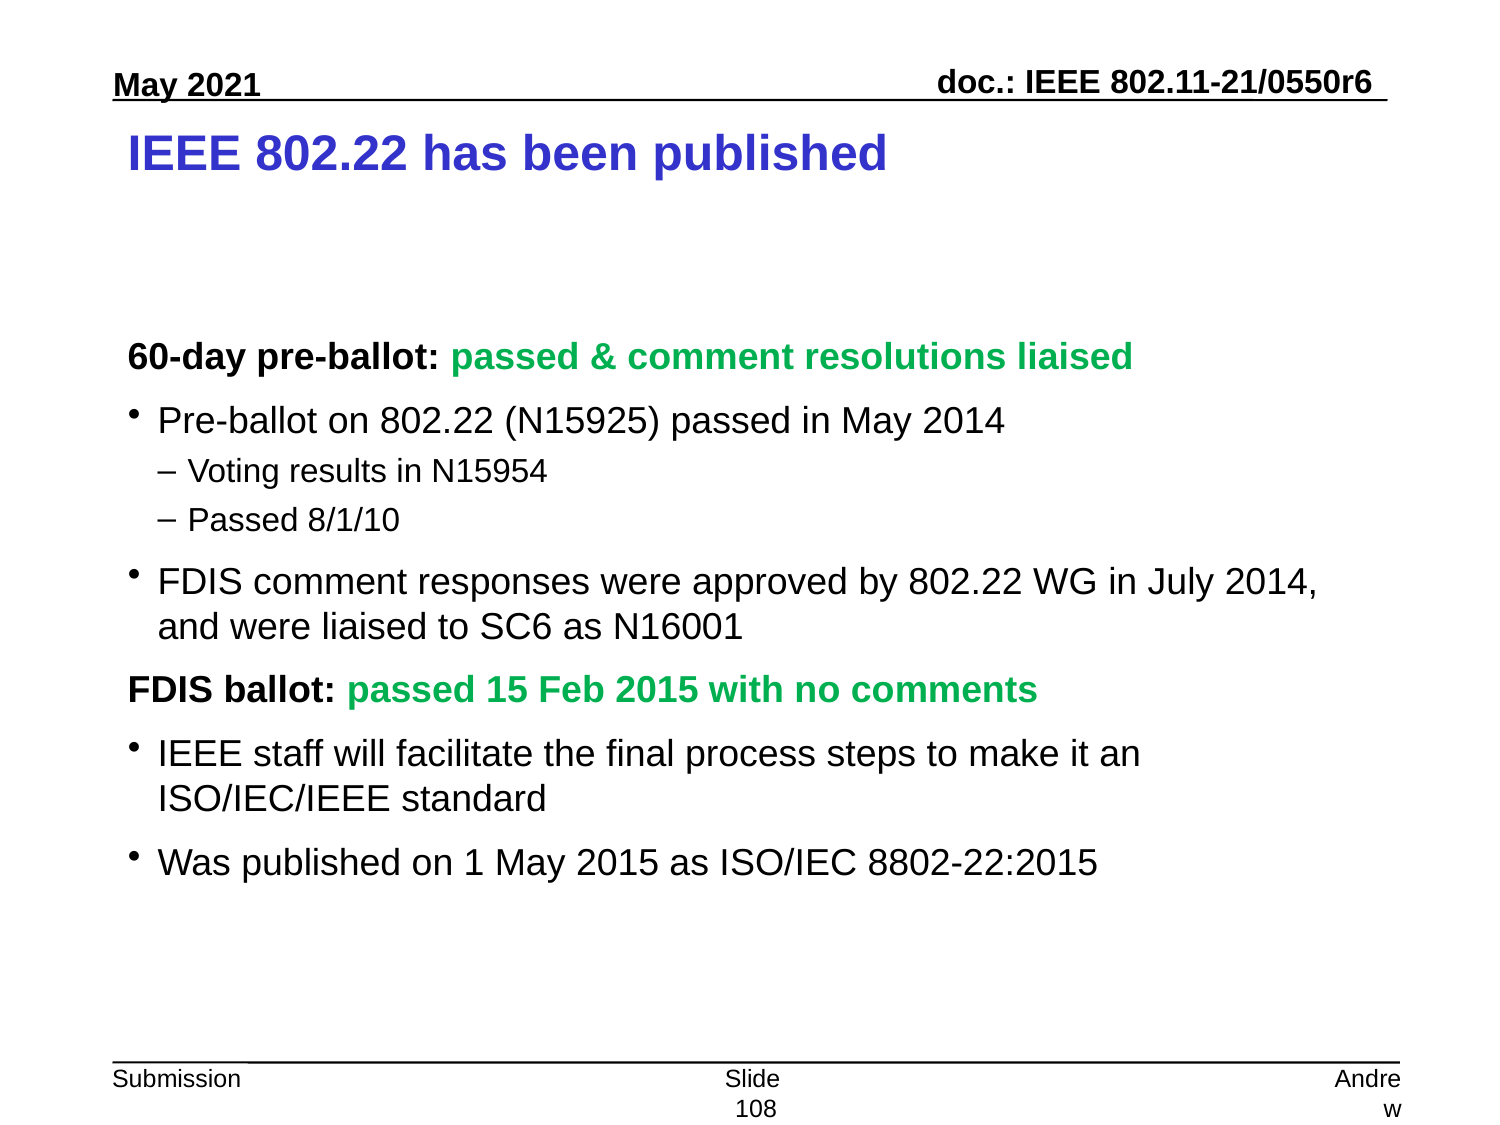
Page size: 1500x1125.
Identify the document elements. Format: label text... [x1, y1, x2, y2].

footer Andrew Myles, Cisco [1320, 1061, 1402, 1093]
list 60-day pre-ballot: passed & comment resolutions liaised Pre-ballot on 802.22 (N15925) passed in May 2014 Voting results in N15954 Passed 8/1/10 FDIS comment responses were approved by 802.22 WG in July 2014, and were liaised to SC6 as N16001 FDIS ballot: passed 15 Feb 2015 with no comments IEEE staff will facilitate the final process steps to make it an ISO/IEC/IEEE standard Was published on 1 May 2015 as ISO/IEC 8802-22:2015 [112, 324, 1388, 1000]
slide_number Slide 108 [709, 1061, 803, 1093]
title IEEE 802.22 has been published [112, 112, 1388, 288]
